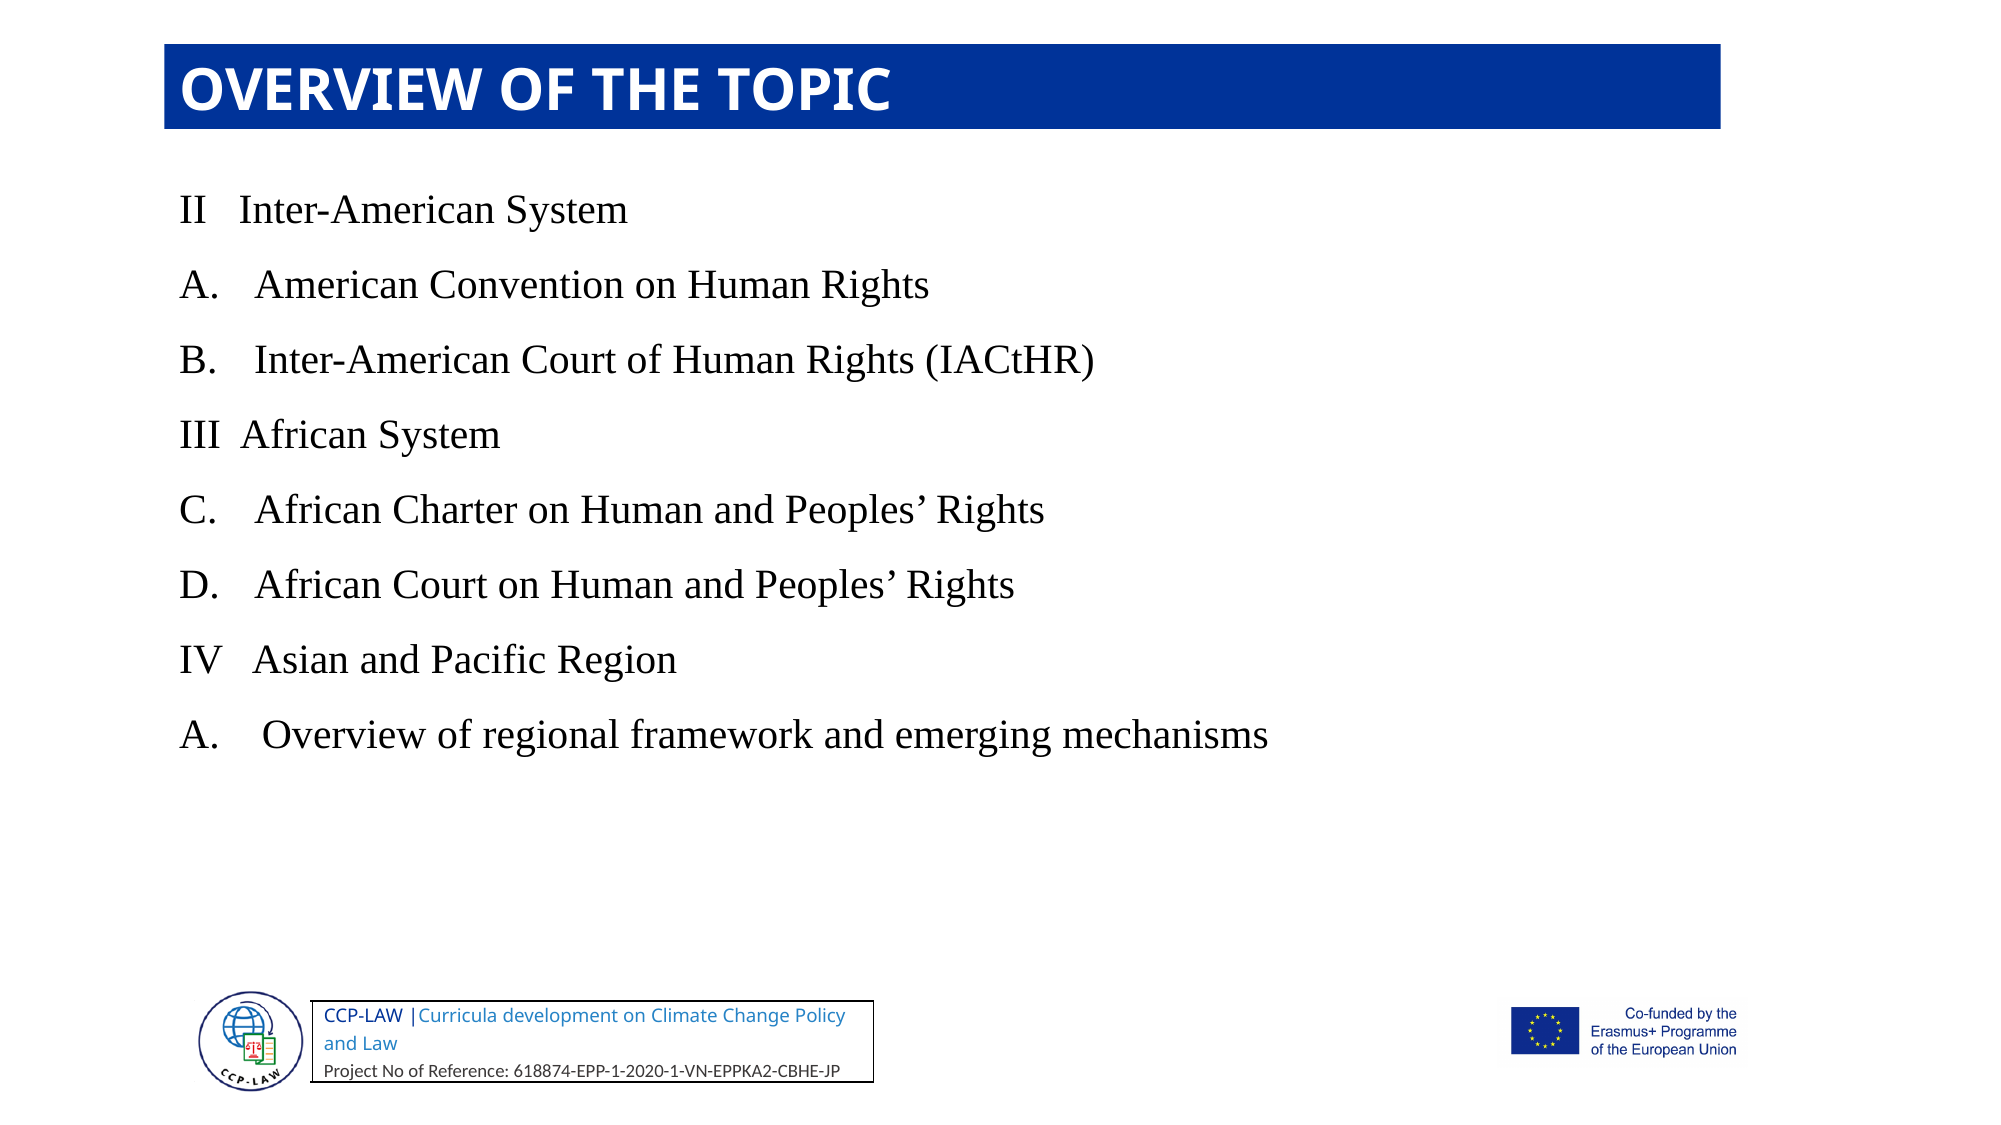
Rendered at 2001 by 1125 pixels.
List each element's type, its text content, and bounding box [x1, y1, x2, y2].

picture [195, 984, 310, 1095]
picture [1497, 997, 1748, 1068]
text_box II Inter-American System American Convention on Human Rights Inter-American Court of Human Rights (IACtHR) III African System African Charter on Human and Peoples’ Rights African Court on Human and Peoples’ Rights IV Asian and Pacific Region A. Overview of regional framework and emerging mechanisms [164, 149, 1686, 839]
text_box OVERVIEW OF THE TOPIC [164, 44, 1721, 129]
